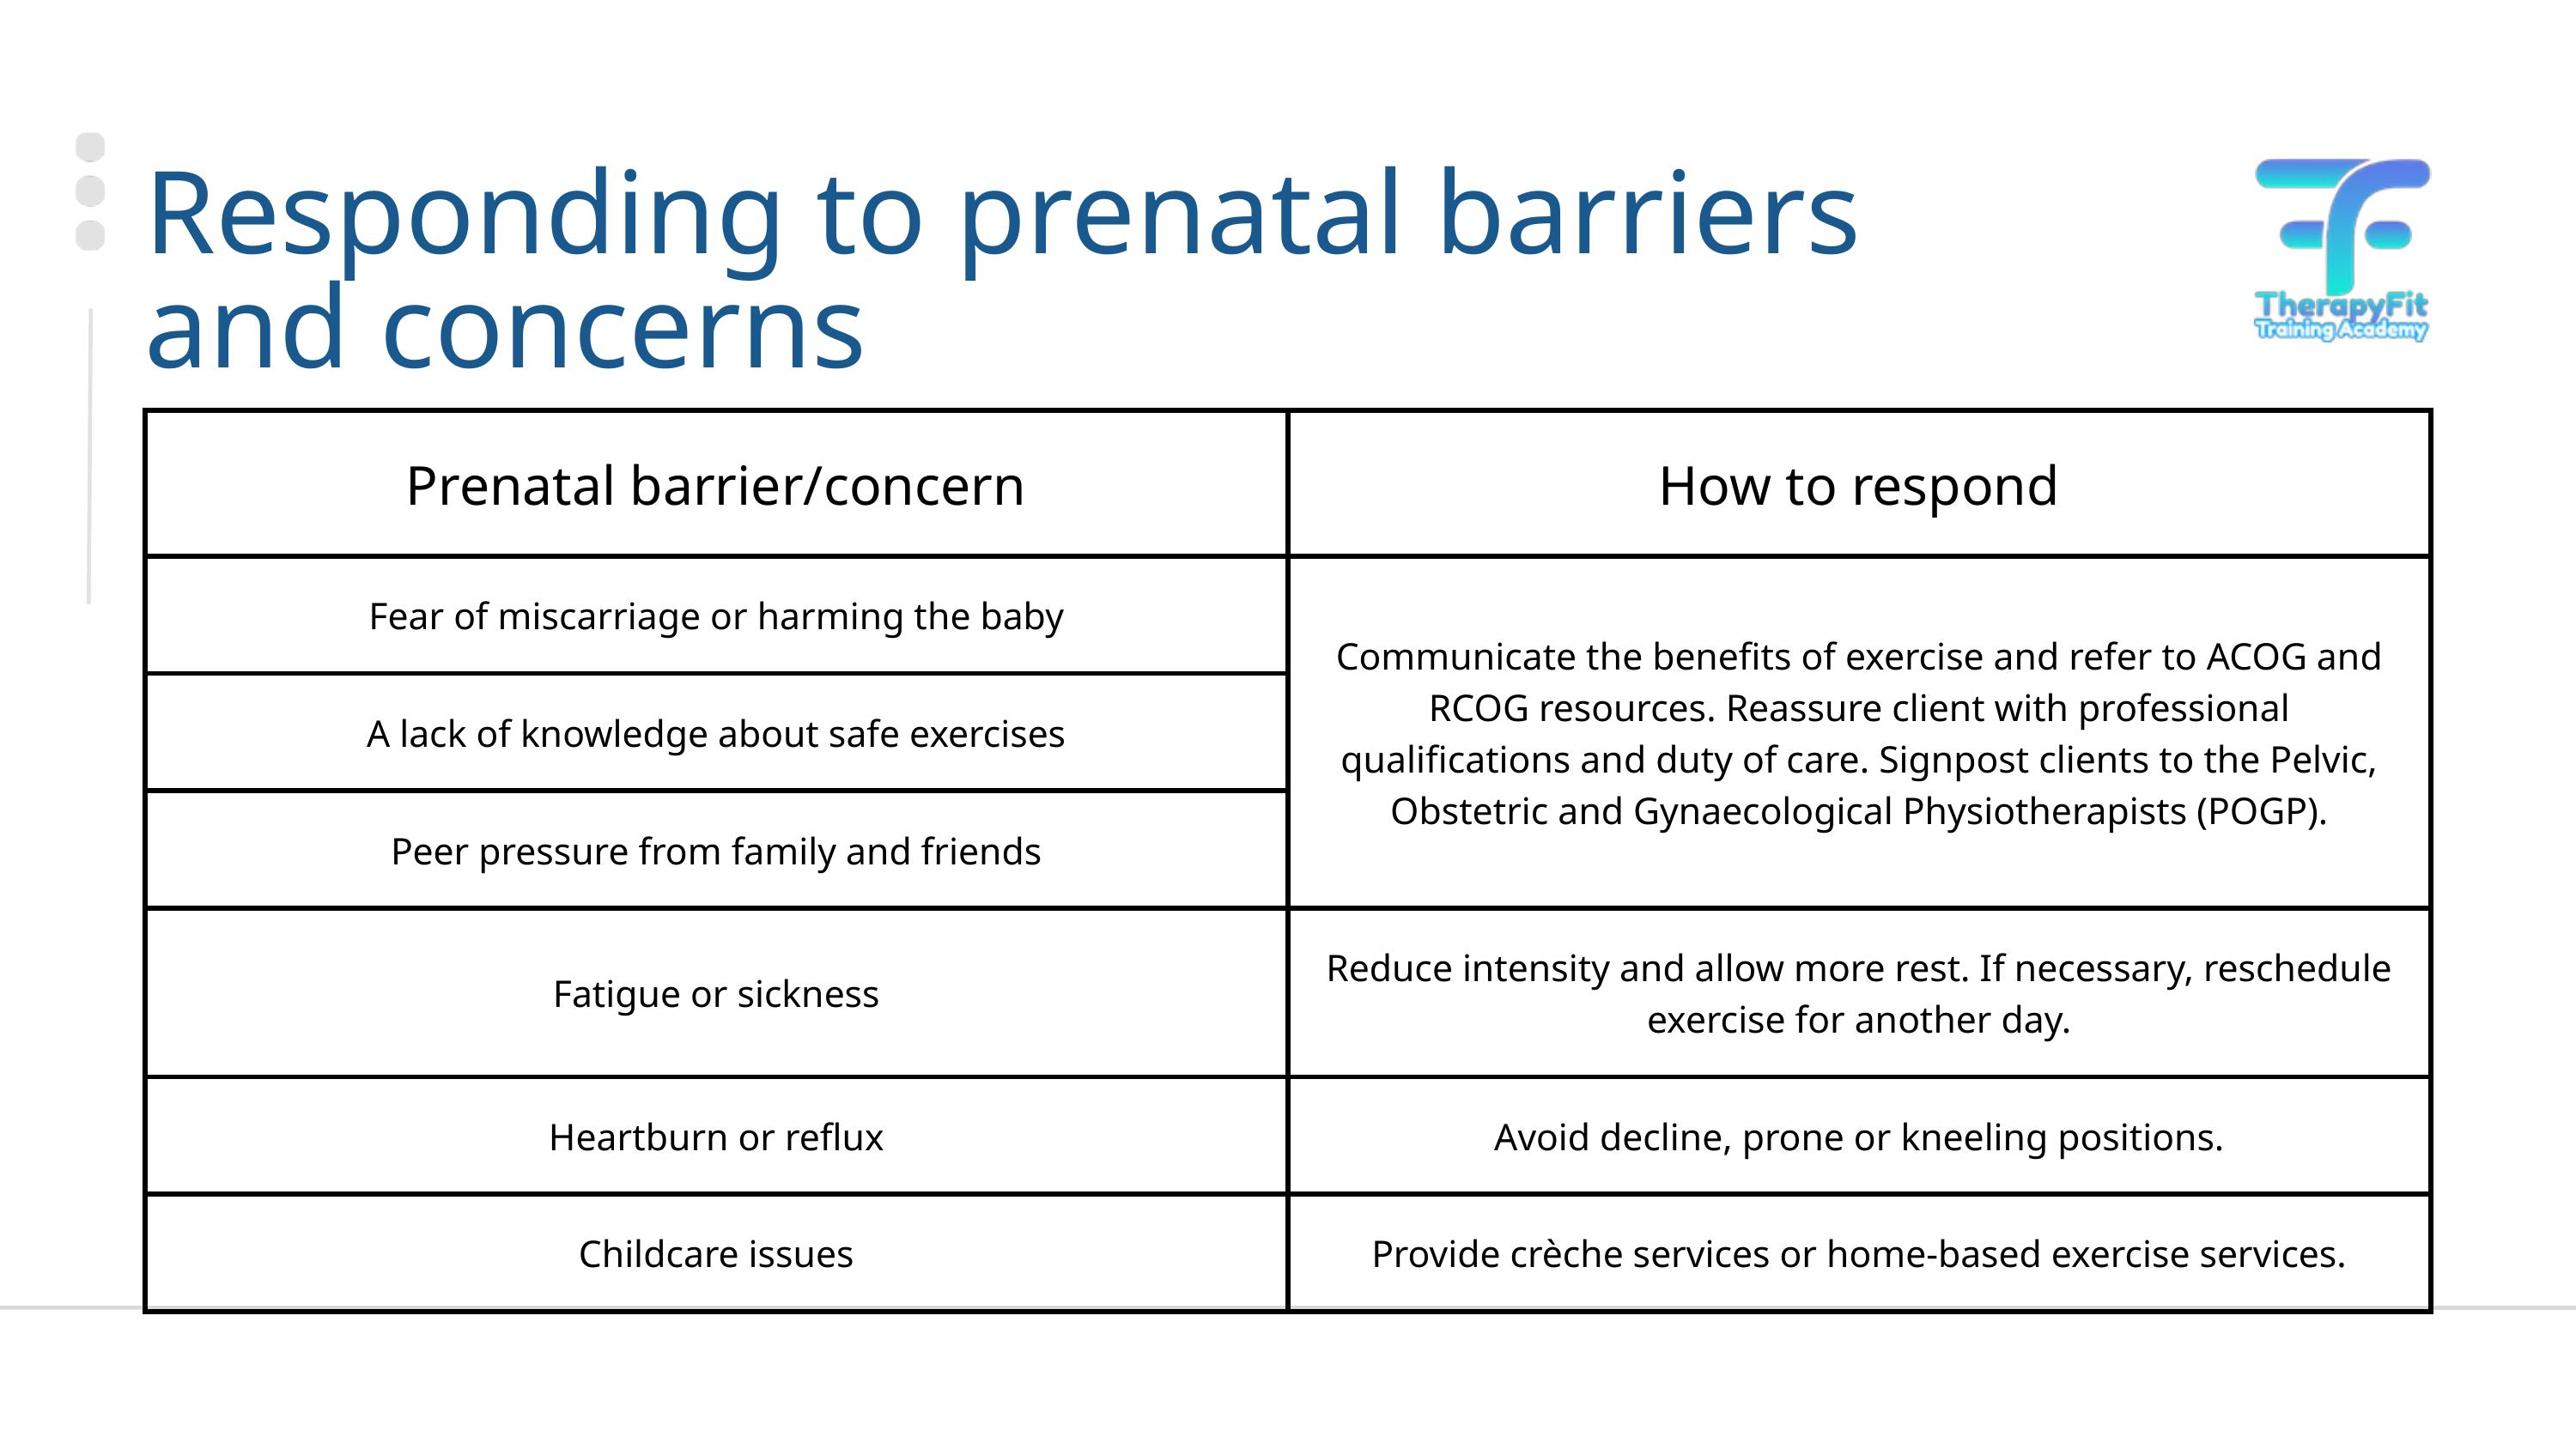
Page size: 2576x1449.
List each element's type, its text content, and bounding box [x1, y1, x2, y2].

table_cell Reduce intensity and allow more rest. If necessary, reschedule exercise for another day. [1291, 911, 2428, 1075]
table_cell Fear of miscarriage or harming the baby [148, 559, 1285, 671]
picture [2254, 158, 2432, 343]
table_cell Heartburn or reflux [148, 1079, 1285, 1191]
table_cell Peer pressure from family and friends [148, 793, 1285, 906]
text_box Responding to prenatal barriers and concerns [144, 161, 1978, 391]
table_cell Childcare issues [148, 1197, 1285, 1309]
table_header How to respond [1291, 413, 2428, 554]
table_cell Avoid decline, prone or kneeling positions. [1291, 1079, 2428, 1191]
table_header Prenatal barrier/concern [148, 413, 1285, 554]
table_cell Provide crèche services or home-based exercise services. [1291, 1197, 2428, 1309]
table_cell Communicate the benefits of exercise and refer to ACOG and RCOG resources. Reassure client with professional qualifications and duty of care. Signpost clients to the Pelvic, Obstetric and Gynaecological Physiotherapists (POGP). [1291, 559, 2428, 906]
table_cell A lack of knowledge about safe exercises [148, 676, 1285, 788]
picture [30, 175, 150, 206]
table_cell Fatigue or sickness [148, 911, 1285, 1075]
